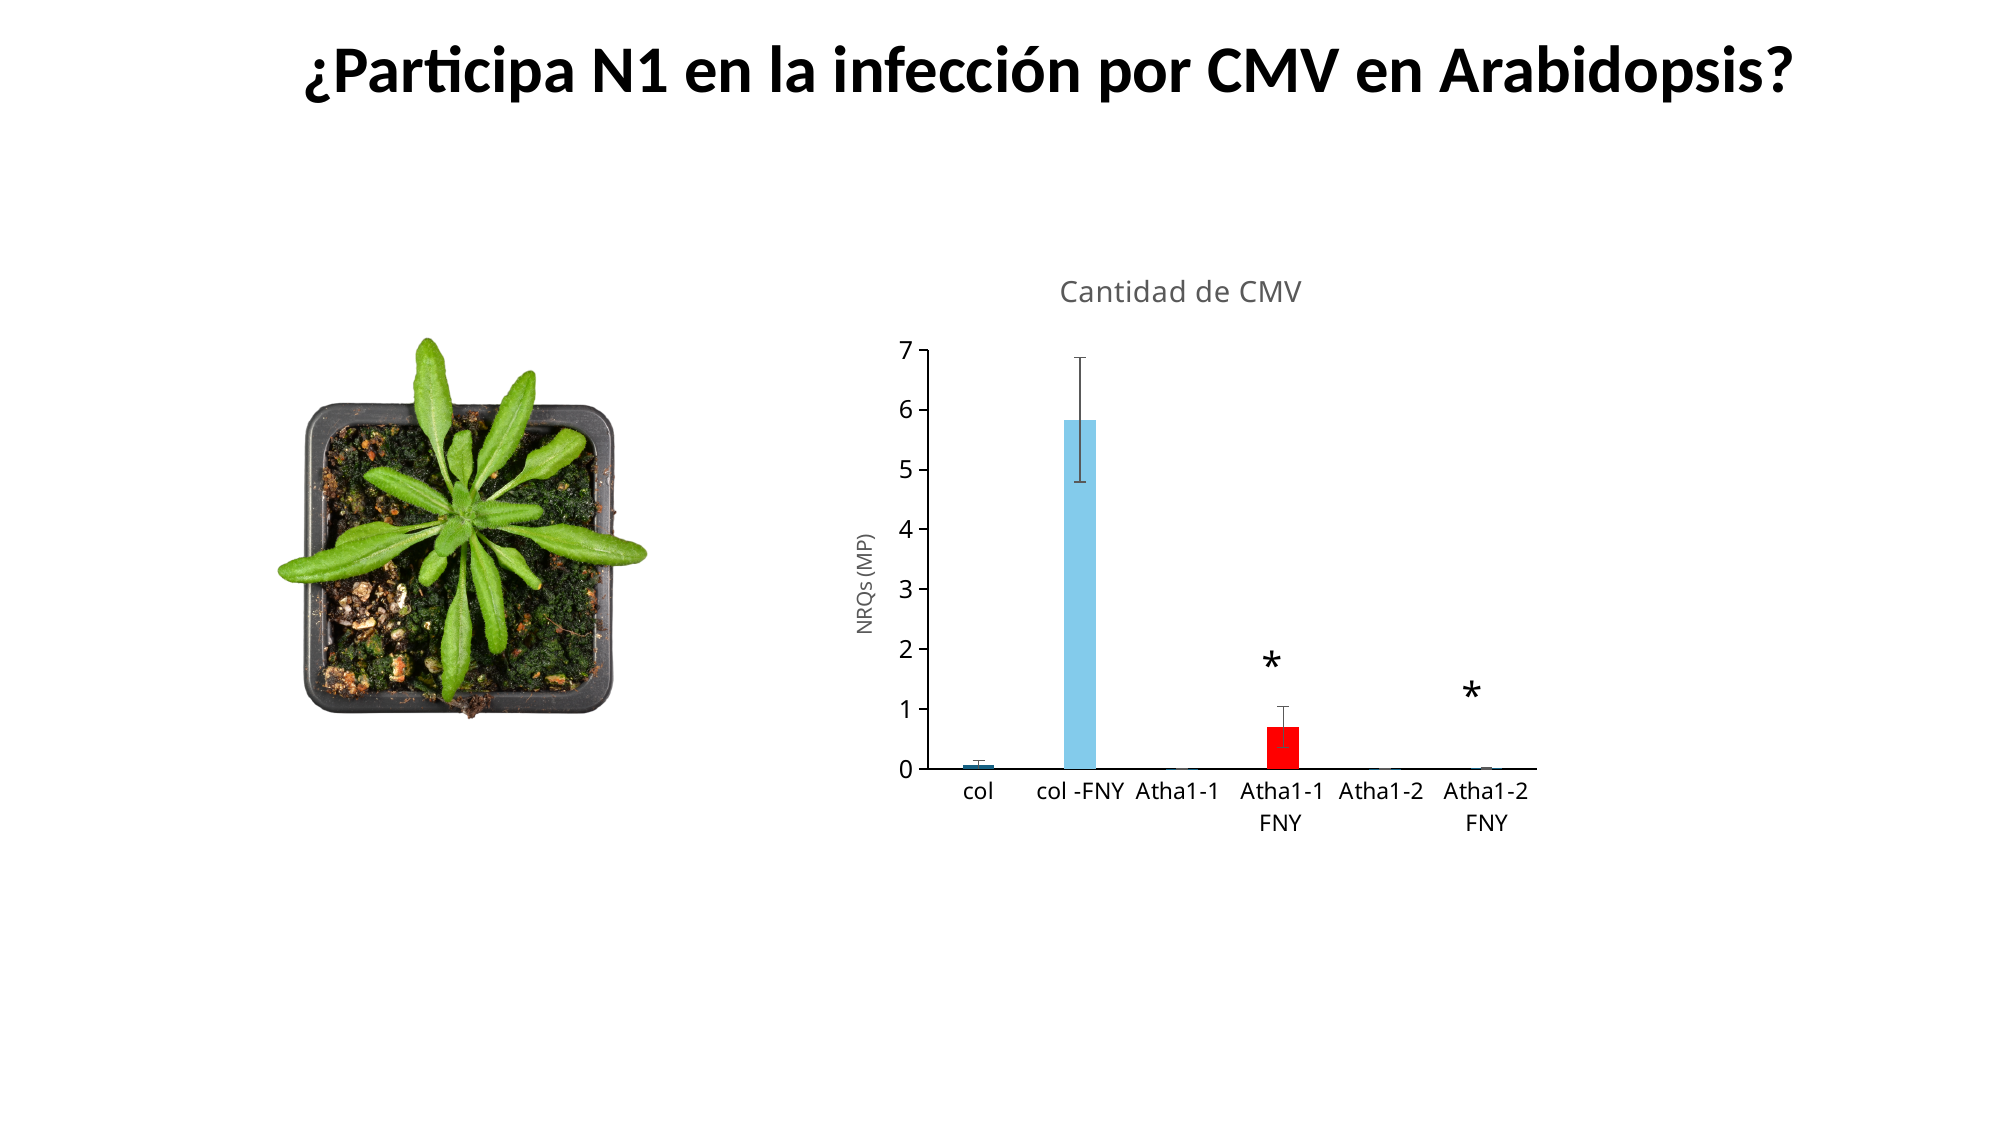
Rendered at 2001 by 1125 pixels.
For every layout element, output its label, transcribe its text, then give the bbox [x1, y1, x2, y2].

chart [816, 241, 1553, 850]
text_box ¿Participa N1 en la infección por CMV en Arabidopsis? [287, 18, 1870, 113]
picture [260, 332, 651, 726]
